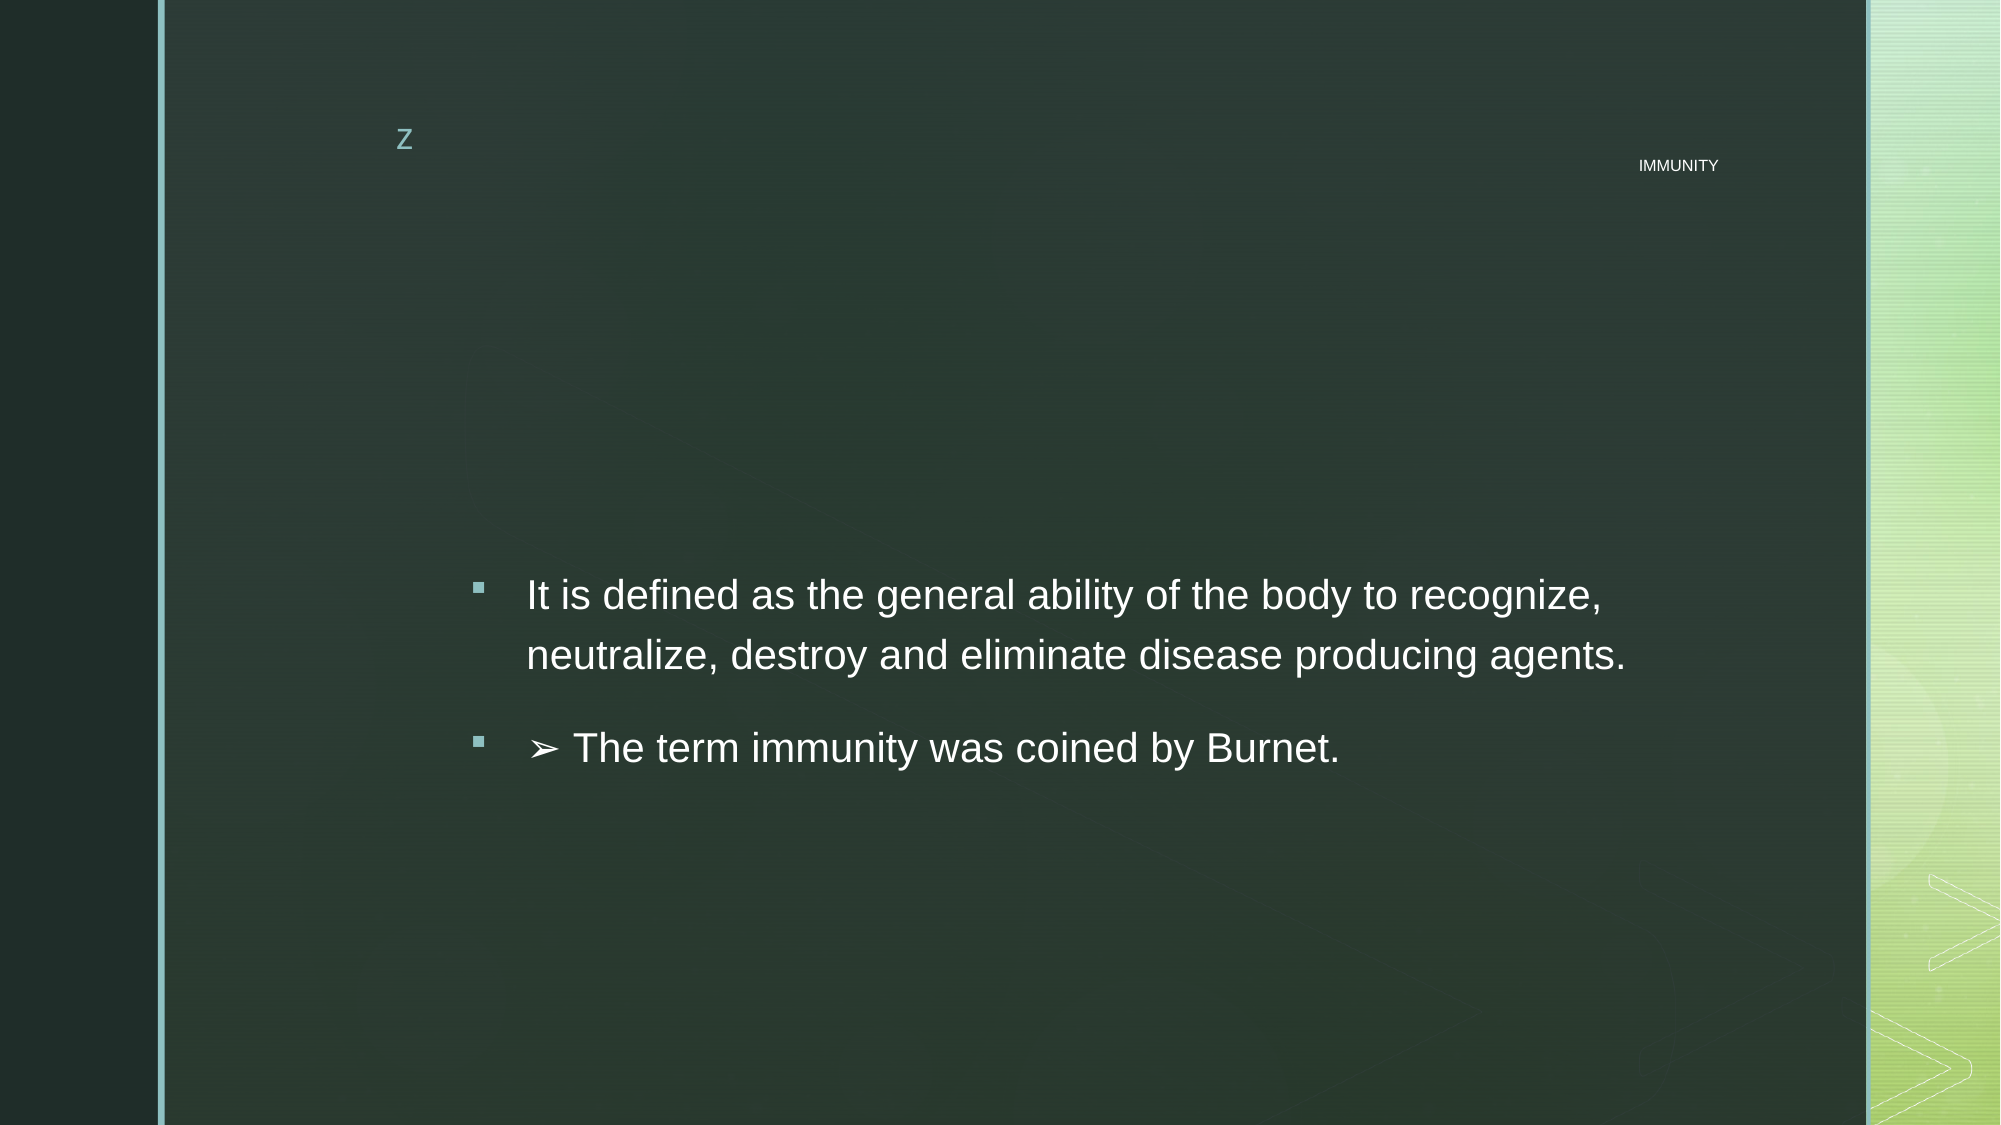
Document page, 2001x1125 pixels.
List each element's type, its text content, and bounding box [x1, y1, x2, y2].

list It is defined as the general ability of the body to recognize, neutralize, destroy and eliminate disease producing agents. ➢ The term immunity was coined by Burnet. [454, 336, 1734, 993]
picture [1871, 0, 2001, 1125]
title IMMUNITY [428, 132, 1734, 310]
